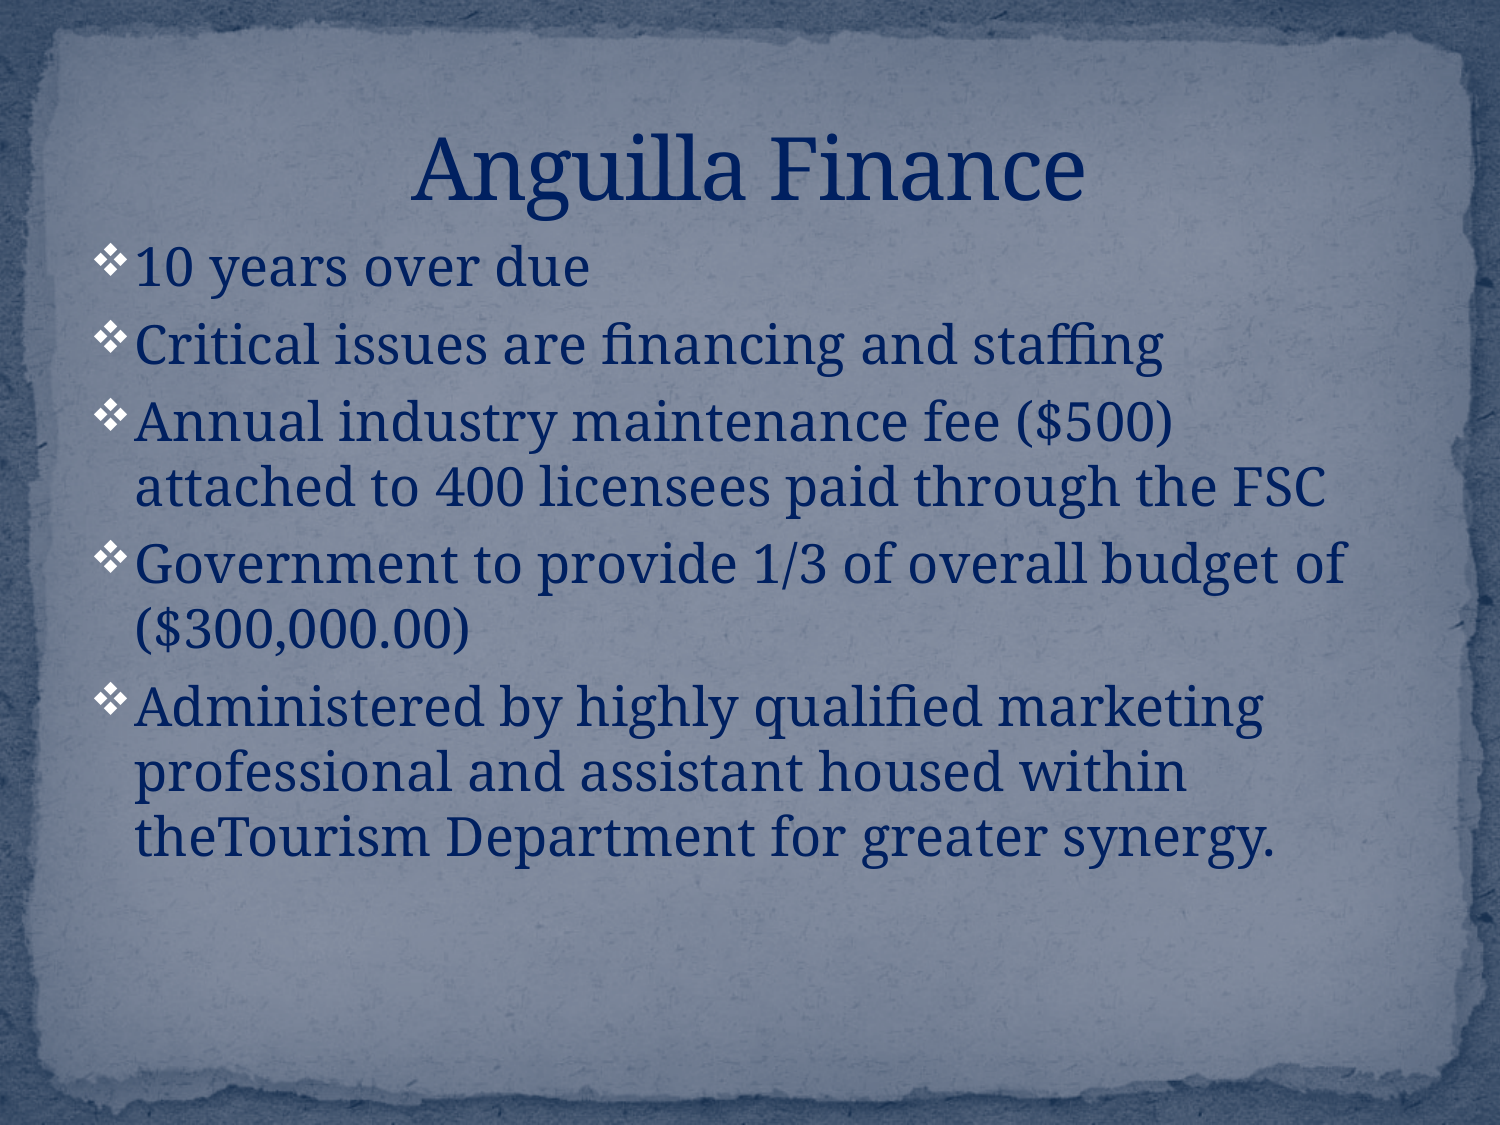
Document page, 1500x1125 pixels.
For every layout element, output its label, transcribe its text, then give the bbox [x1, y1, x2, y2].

list 10 years over due Critical issues are financing and staffing Annual industry maintenance fee ($500) attached to 400 licensees paid through the FSC Government to provide 1/3 of overall budget of ($300,000.00) Administered by highly qualified marketing professional and assistant housed within theTourism Department for greater synergy. [74, 224, 1426, 1001]
title Anguilla Finance [74, 24, 1425, 225]
